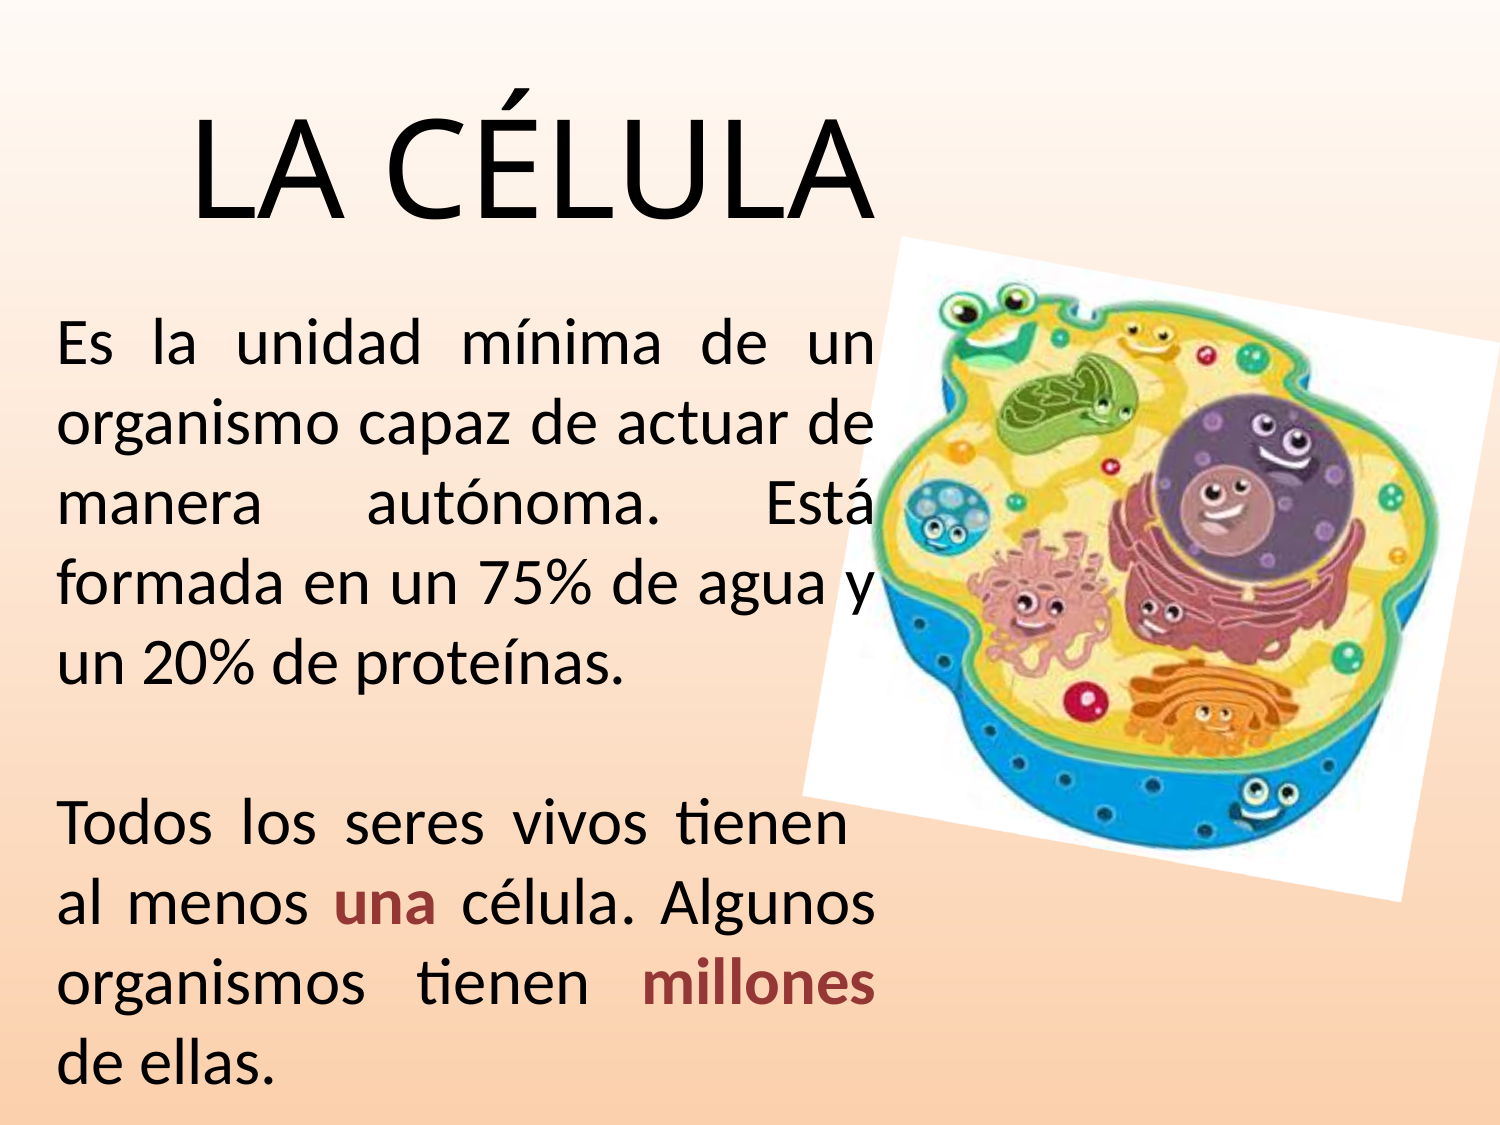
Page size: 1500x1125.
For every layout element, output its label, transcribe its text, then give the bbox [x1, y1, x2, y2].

title LA CÉLULA [29, 42, 1033, 284]
picture [846, 237, 1499, 901]
text_box Es la unidad mínima de un organismo capaz de actuar de manera autónoma. Está formada en un 75% de agua y un 20% de proteínas. Todos los seres vivos tienen al menos una célula. Algunos organismos tienen millones de ellas. [41, 290, 892, 1125]
